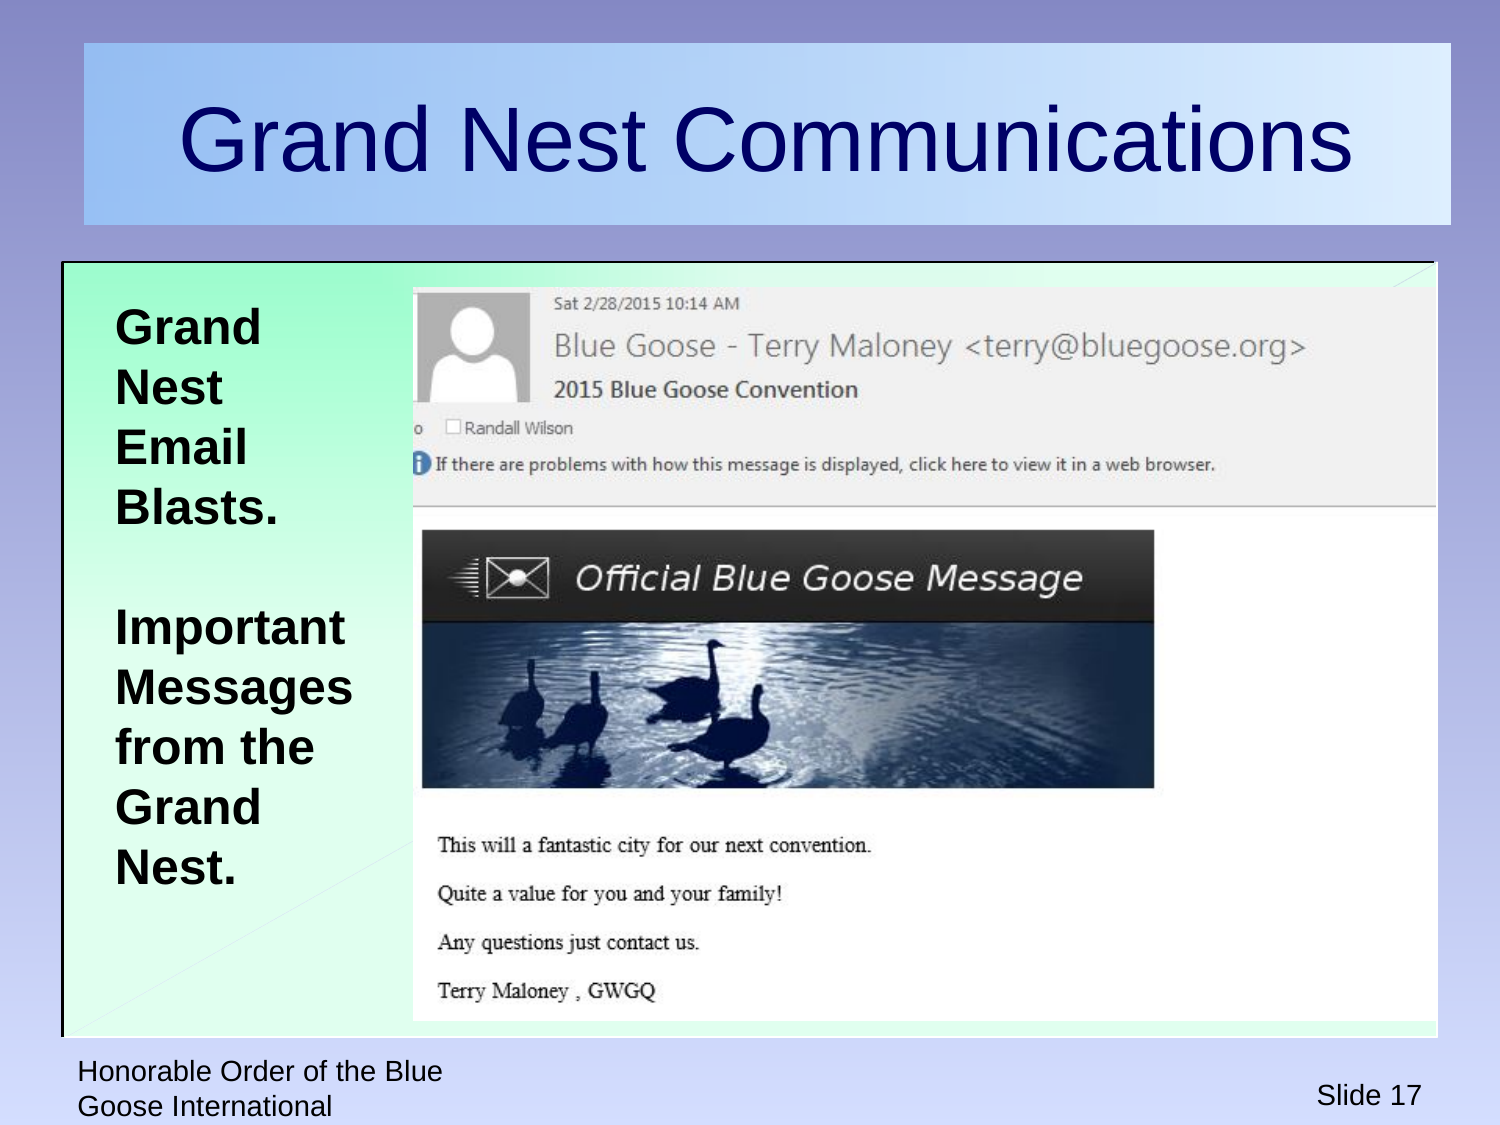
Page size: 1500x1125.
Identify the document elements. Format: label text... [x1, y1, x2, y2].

text_box Grand Nest Email Blasts. Important Messages from the Grand Nest. [99, 261, 1413, 952]
picture [413, 287, 1436, 1022]
footer Honorable Order of the Blue Goose International [62, 1049, 501, 1125]
slide_number Slide 17 [1124, 1062, 1438, 1125]
title Grand Nest Communications [84, 43, 1450, 225]
